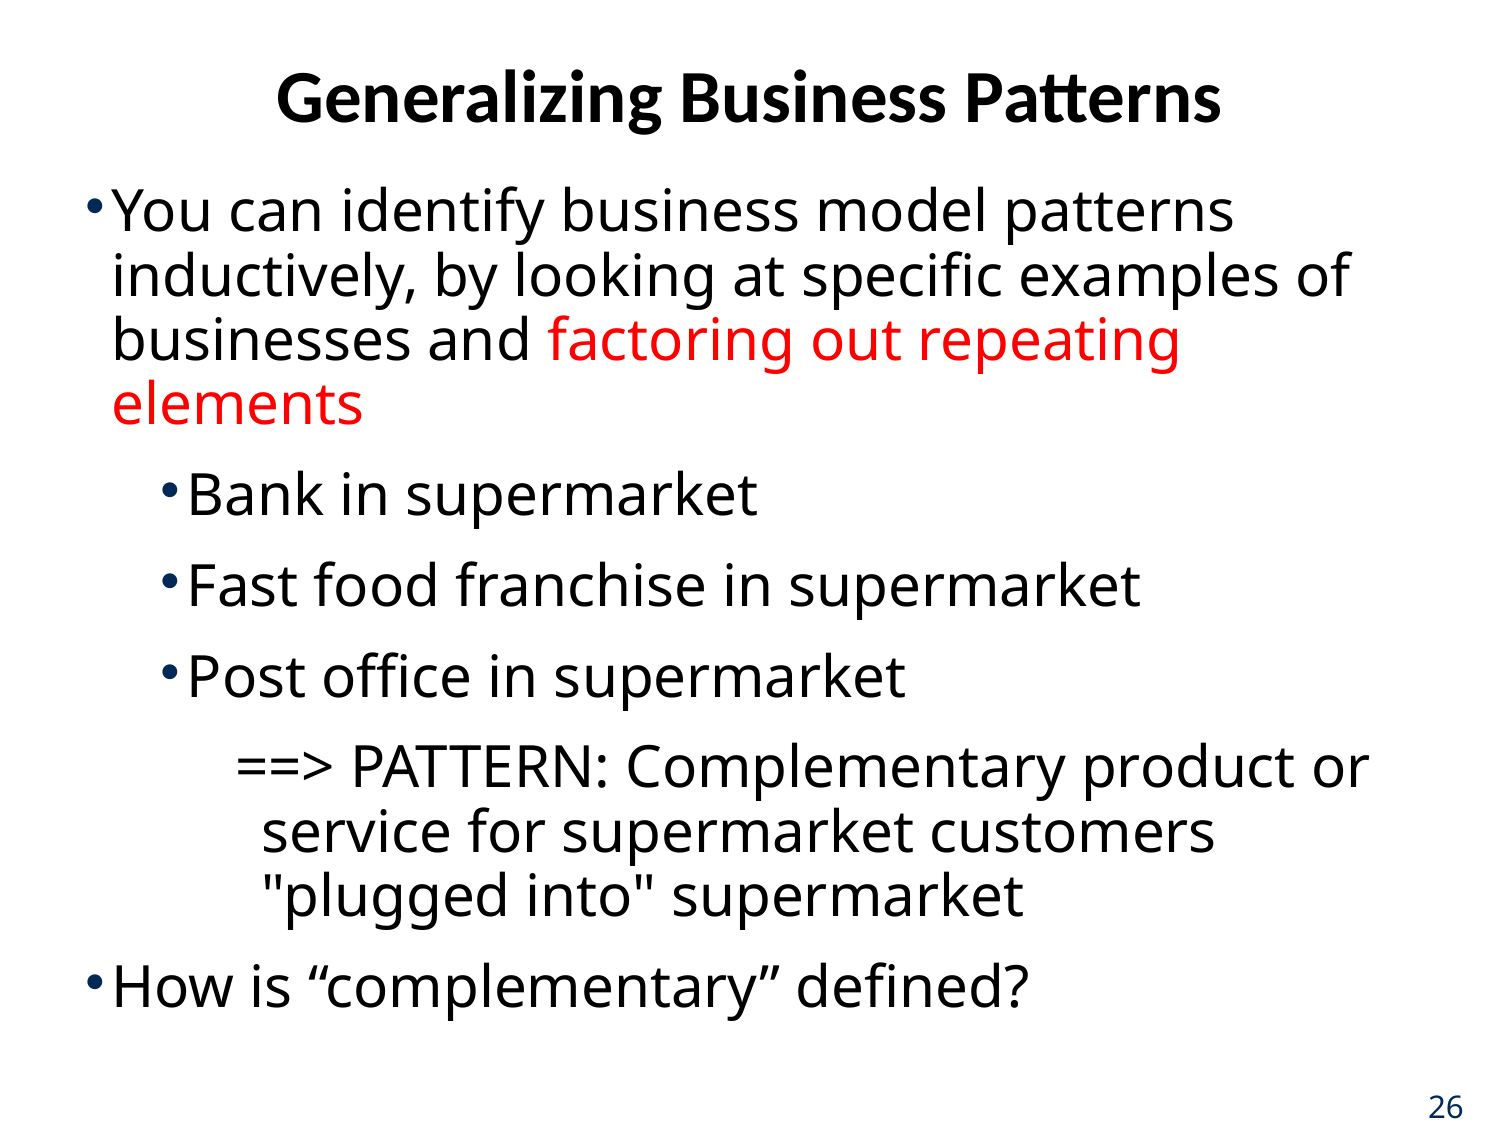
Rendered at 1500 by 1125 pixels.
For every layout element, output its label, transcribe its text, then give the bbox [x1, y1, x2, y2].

text_box 26 [1438, 1081, 1454, 1119]
title Generalizing Business Patterns [75, 0, 1425, 196]
text_box You can identify business model patterns inductively, by looking at specific examples of businesses and factoring out repeating elements Bank in supermarket Fast food franchise in supermarket Post office in supermarket ==> PATTERN: Complementary product or service for supermarket customers "plugged into" supermarket How is “complementary” defined? [74, 174, 1394, 1026]
